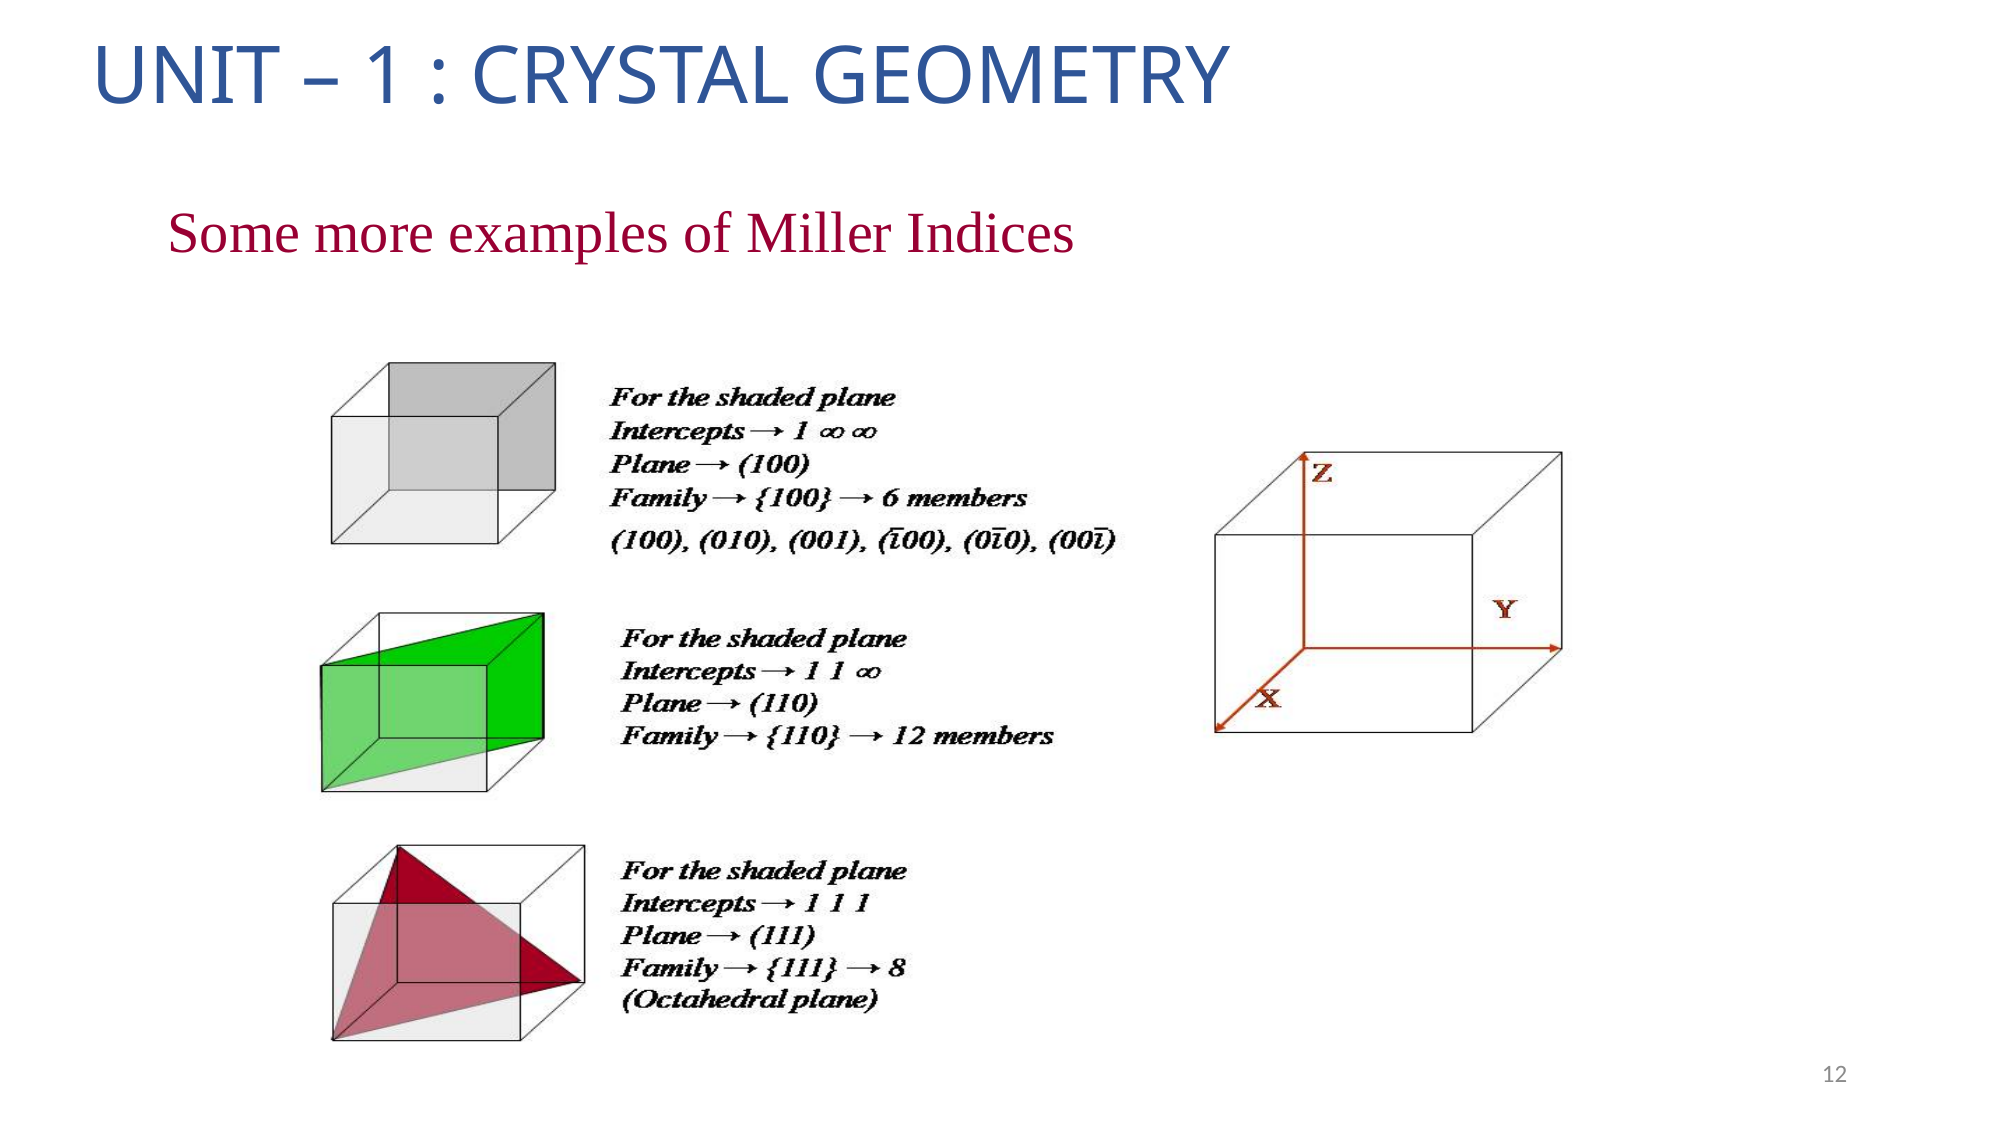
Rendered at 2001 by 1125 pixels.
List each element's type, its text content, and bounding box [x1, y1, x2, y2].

picture [264, 273, 1606, 1077]
title UNIT – 1 : CRYSTAL GEOMETRY [76, 26, 1802, 129]
slide_number 12 [1412, 1042, 1863, 1103]
text_box Some more examples of Miller Indices [152, 180, 1362, 272]
